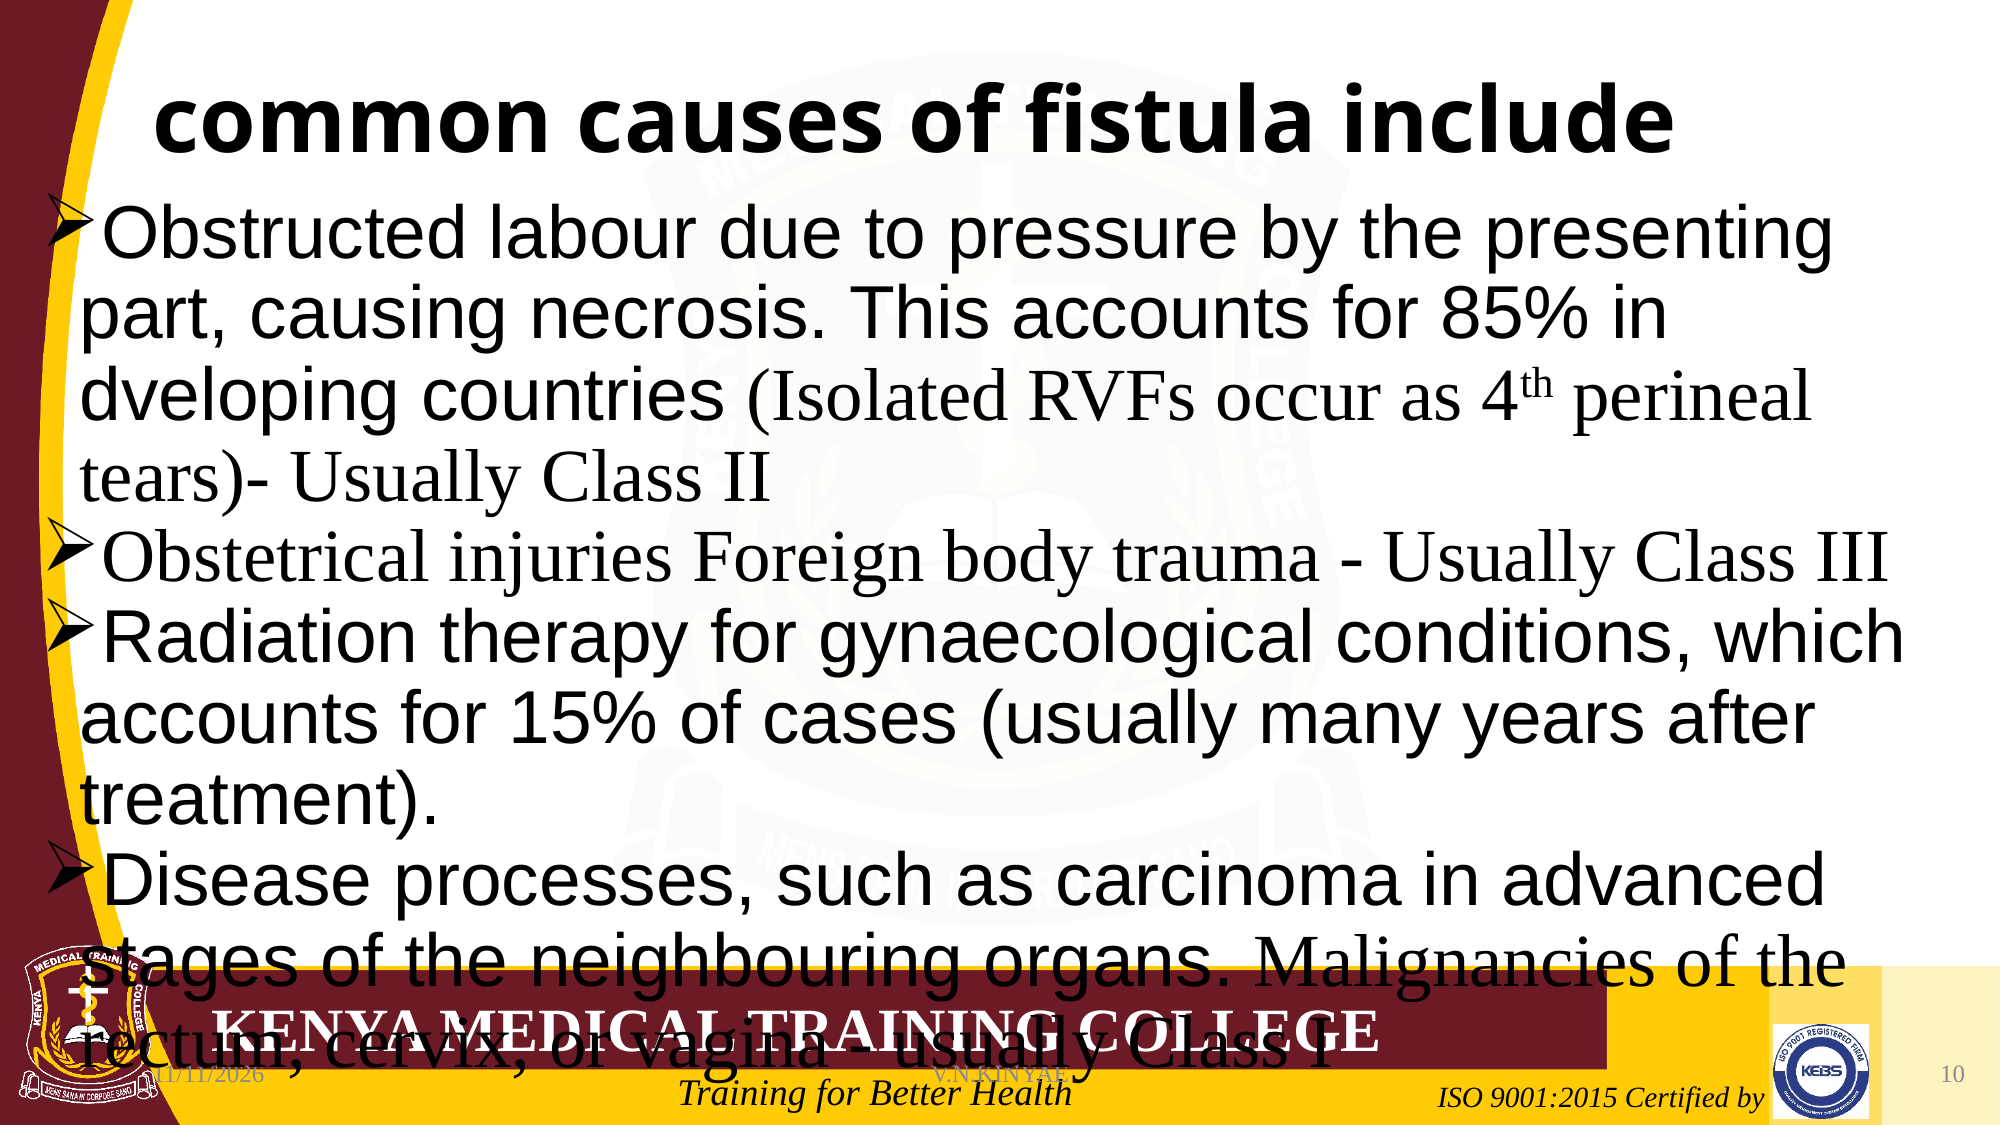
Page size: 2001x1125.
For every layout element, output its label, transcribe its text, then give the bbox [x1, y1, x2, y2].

title common causes of fistula include [137, 59, 1863, 185]
list Obstructed labour due to pressure by the presenting part, causing necrosis. This accounts for 85% in dveloping countries (Isolated RVFs occur as 4th perineal tears)- Usually Class II Obstetrical injuries Foreign body trauma - Usually Class III Radiation therapy for gynaecological conditions, which accounts for 15% of cases (usually many years after treatment). Disease processes, such as carcinoma in advanced stages of the neighbouring organs. Malignancies of the rectum, cervix, or vagina - usually Class I [26, 185, 1977, 1125]
slide_number 10 [1530, 1042, 1981, 1103]
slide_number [137, 1042, 588, 1103]
picture [0, 0, 2000, 1125]
footer V.N.KINYAE [662, 1042, 1338, 1103]
